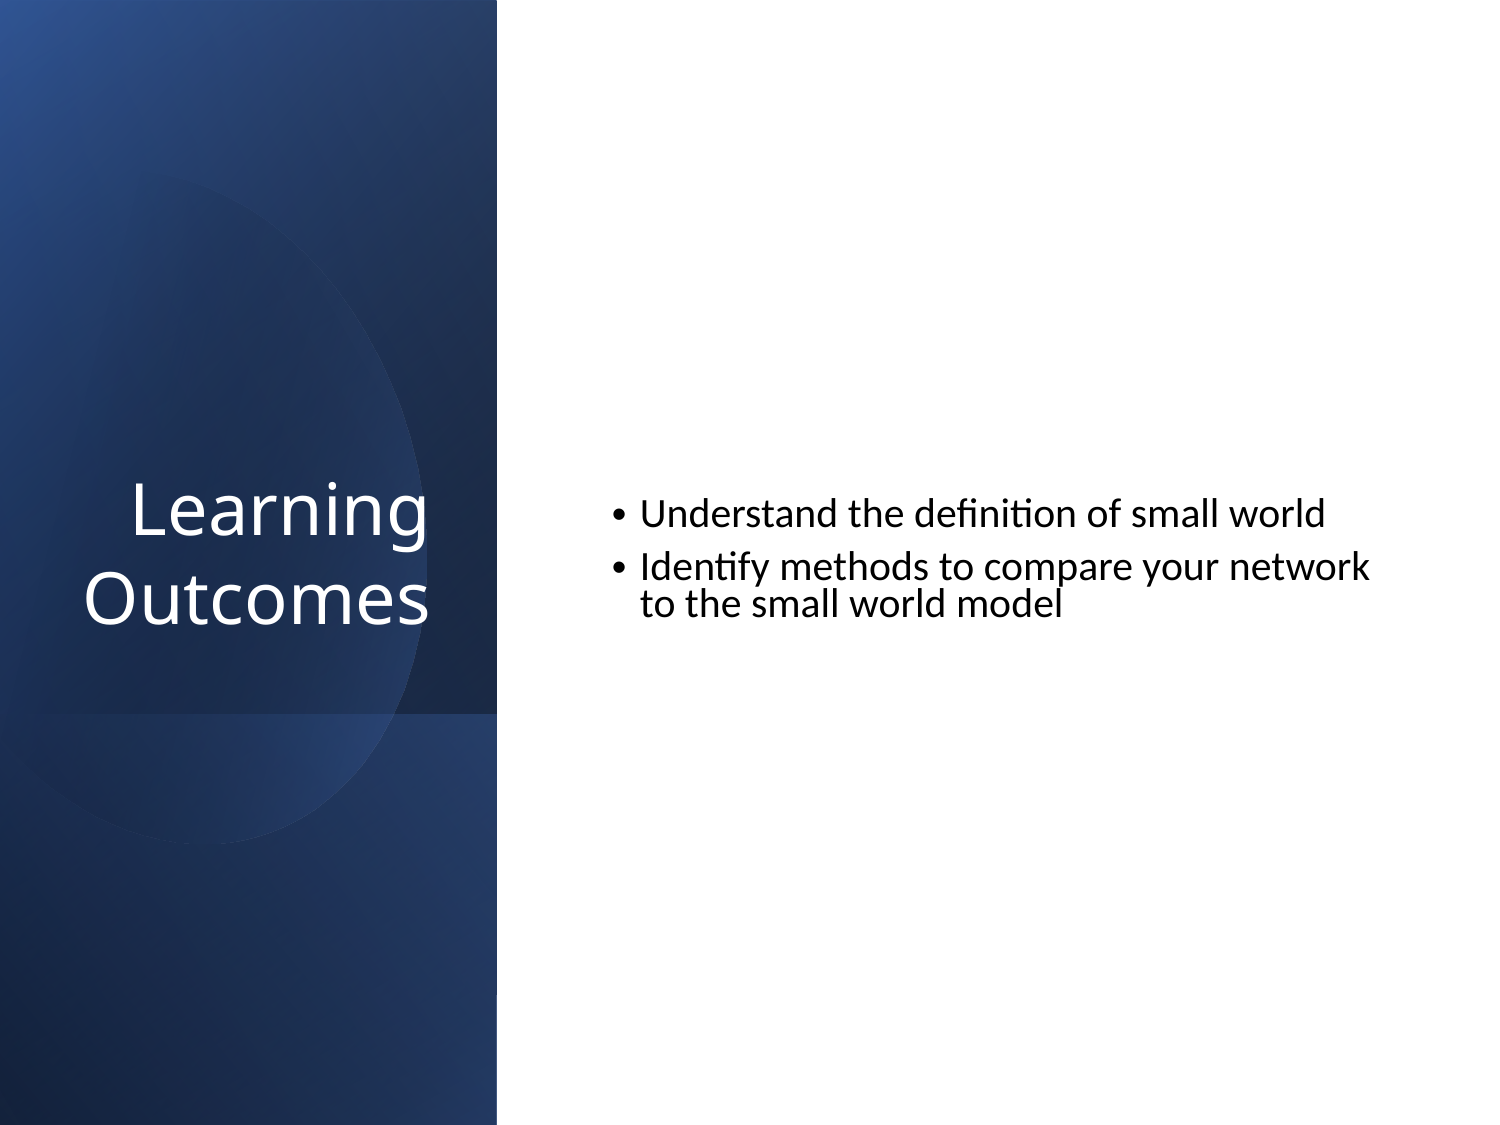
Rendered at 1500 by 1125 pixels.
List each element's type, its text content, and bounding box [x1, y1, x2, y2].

list Understand the definition of small world Identify methods to compare your network to the small world model [591, 106, 1399, 1017]
text_box [0, 0, 498, 1124]
title Learning Outcomes [57, 96, 452, 652]
text_box [498, 0, 1500, 1125]
